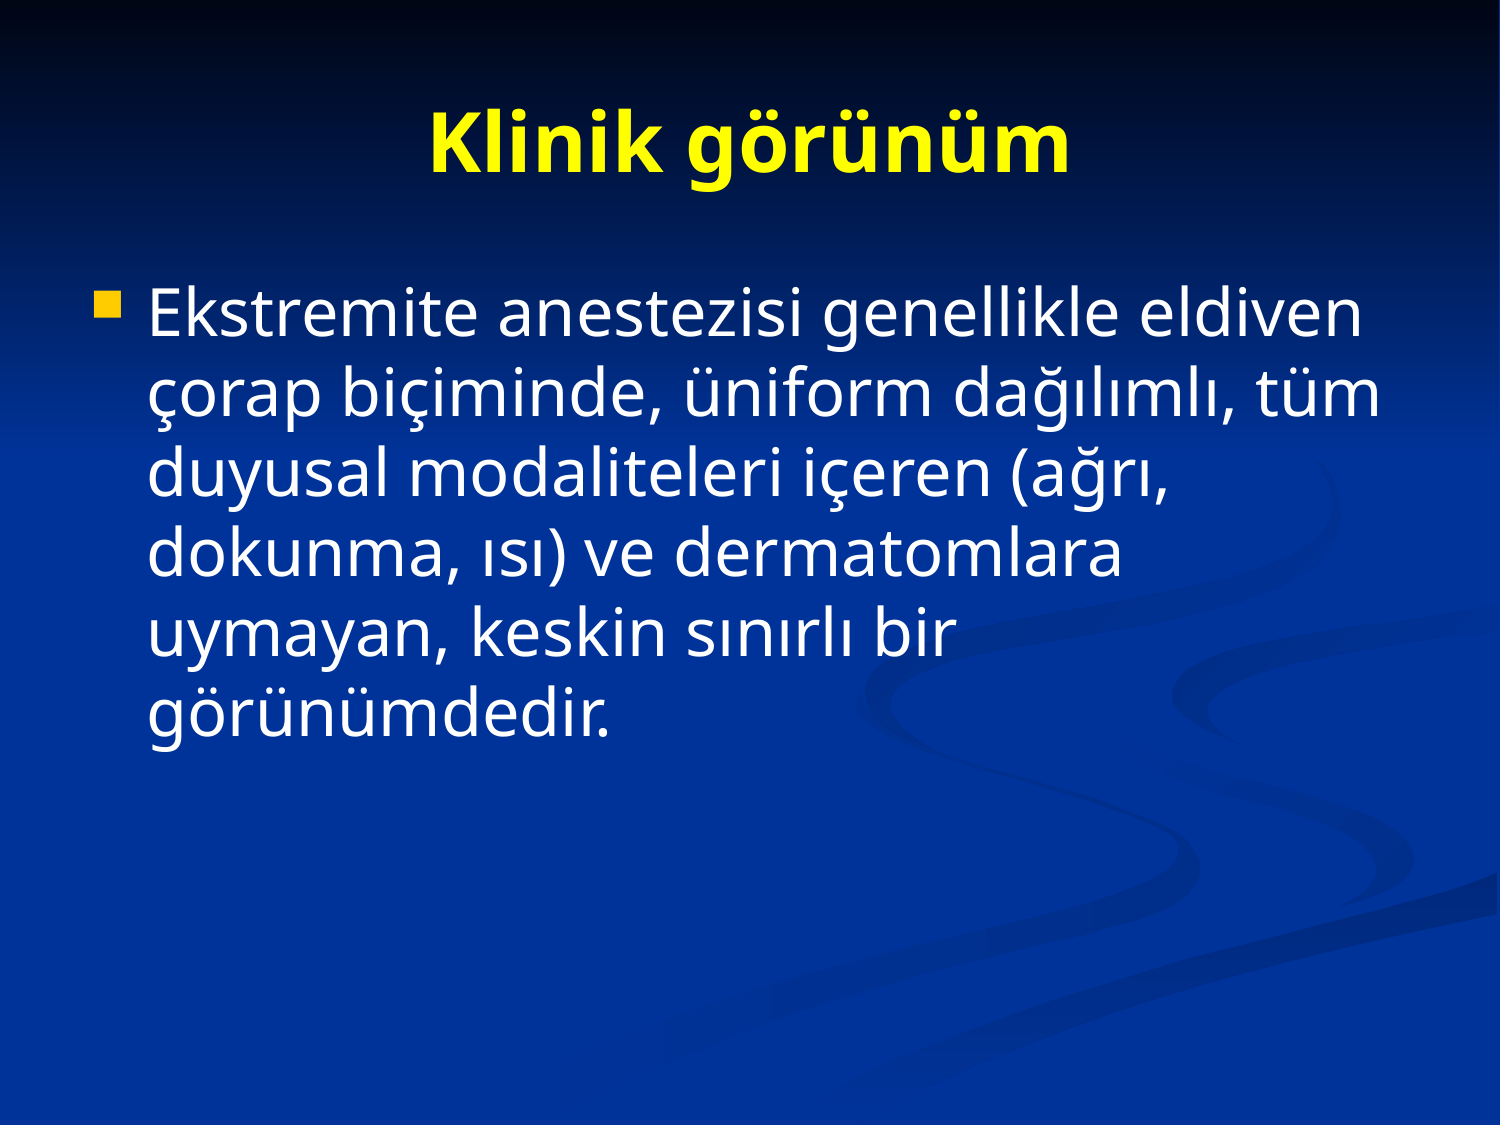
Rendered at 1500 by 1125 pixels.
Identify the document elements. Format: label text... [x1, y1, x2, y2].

title Klinik görünüm [74, 44, 1426, 233]
list Ekstremite anestezisi genellikle eldiven çorap biçiminde, üniform dağılımlı, tüm duyusal modaliteleri içeren (ağrı, dokunma, ısı) ve dermatomlara uymayan, keskin sınırlı bir görünümdedir. [74, 262, 1426, 1006]
